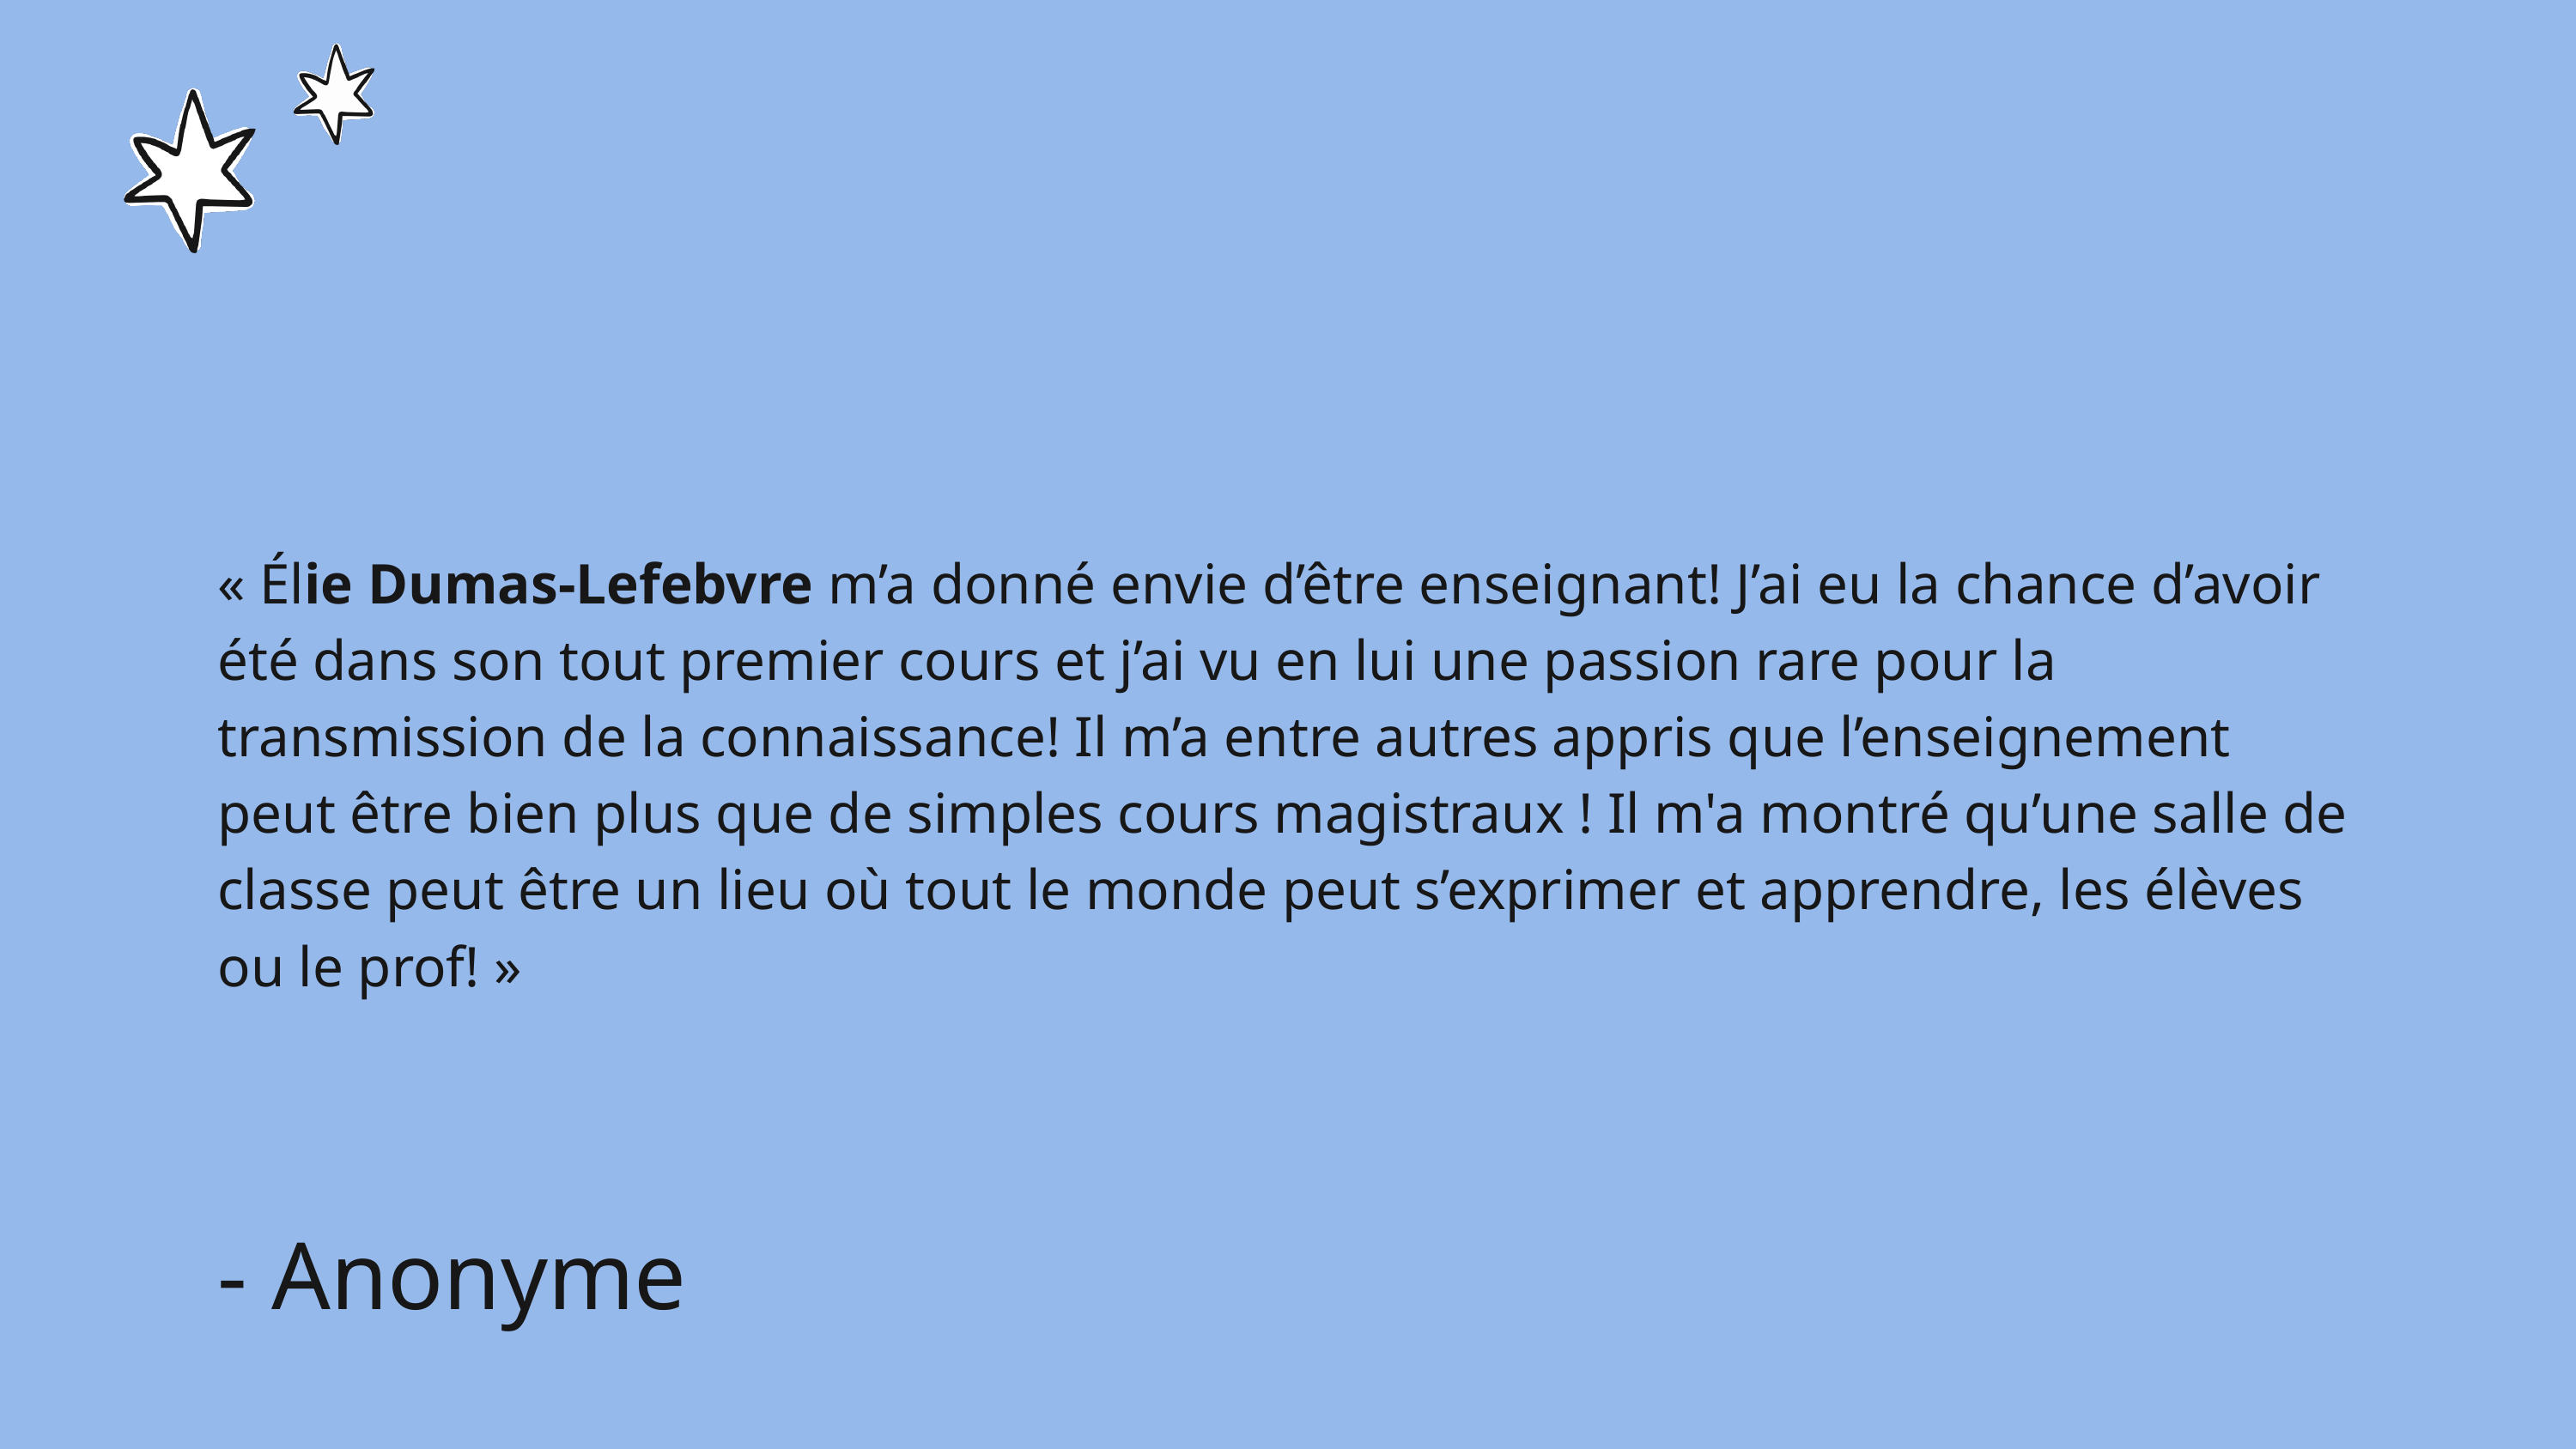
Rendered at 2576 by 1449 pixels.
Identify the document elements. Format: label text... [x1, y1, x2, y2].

text_box [293, 43, 375, 145]
text_box [123, 88, 256, 253]
text_box - Anonyme [217, 1198, 1960, 1329]
text_box « Élie Dumas-Lefebvre m’a donné envie d’être enseignant! J’ai eu la chance d’avoir été dans son tout premier cours et j’ai vu en lui une passion rare pour la transmission de la connaissance! Il m’a entre autres appris que l’enseignement peut être bien plus que de simples cours magistraux ! Il m'a montré qu’une salle de classe peut être un lieu où tout le monde peut s’exprimer et apprendre, les élèves ou le prof! » [217, 537, 2359, 997]
